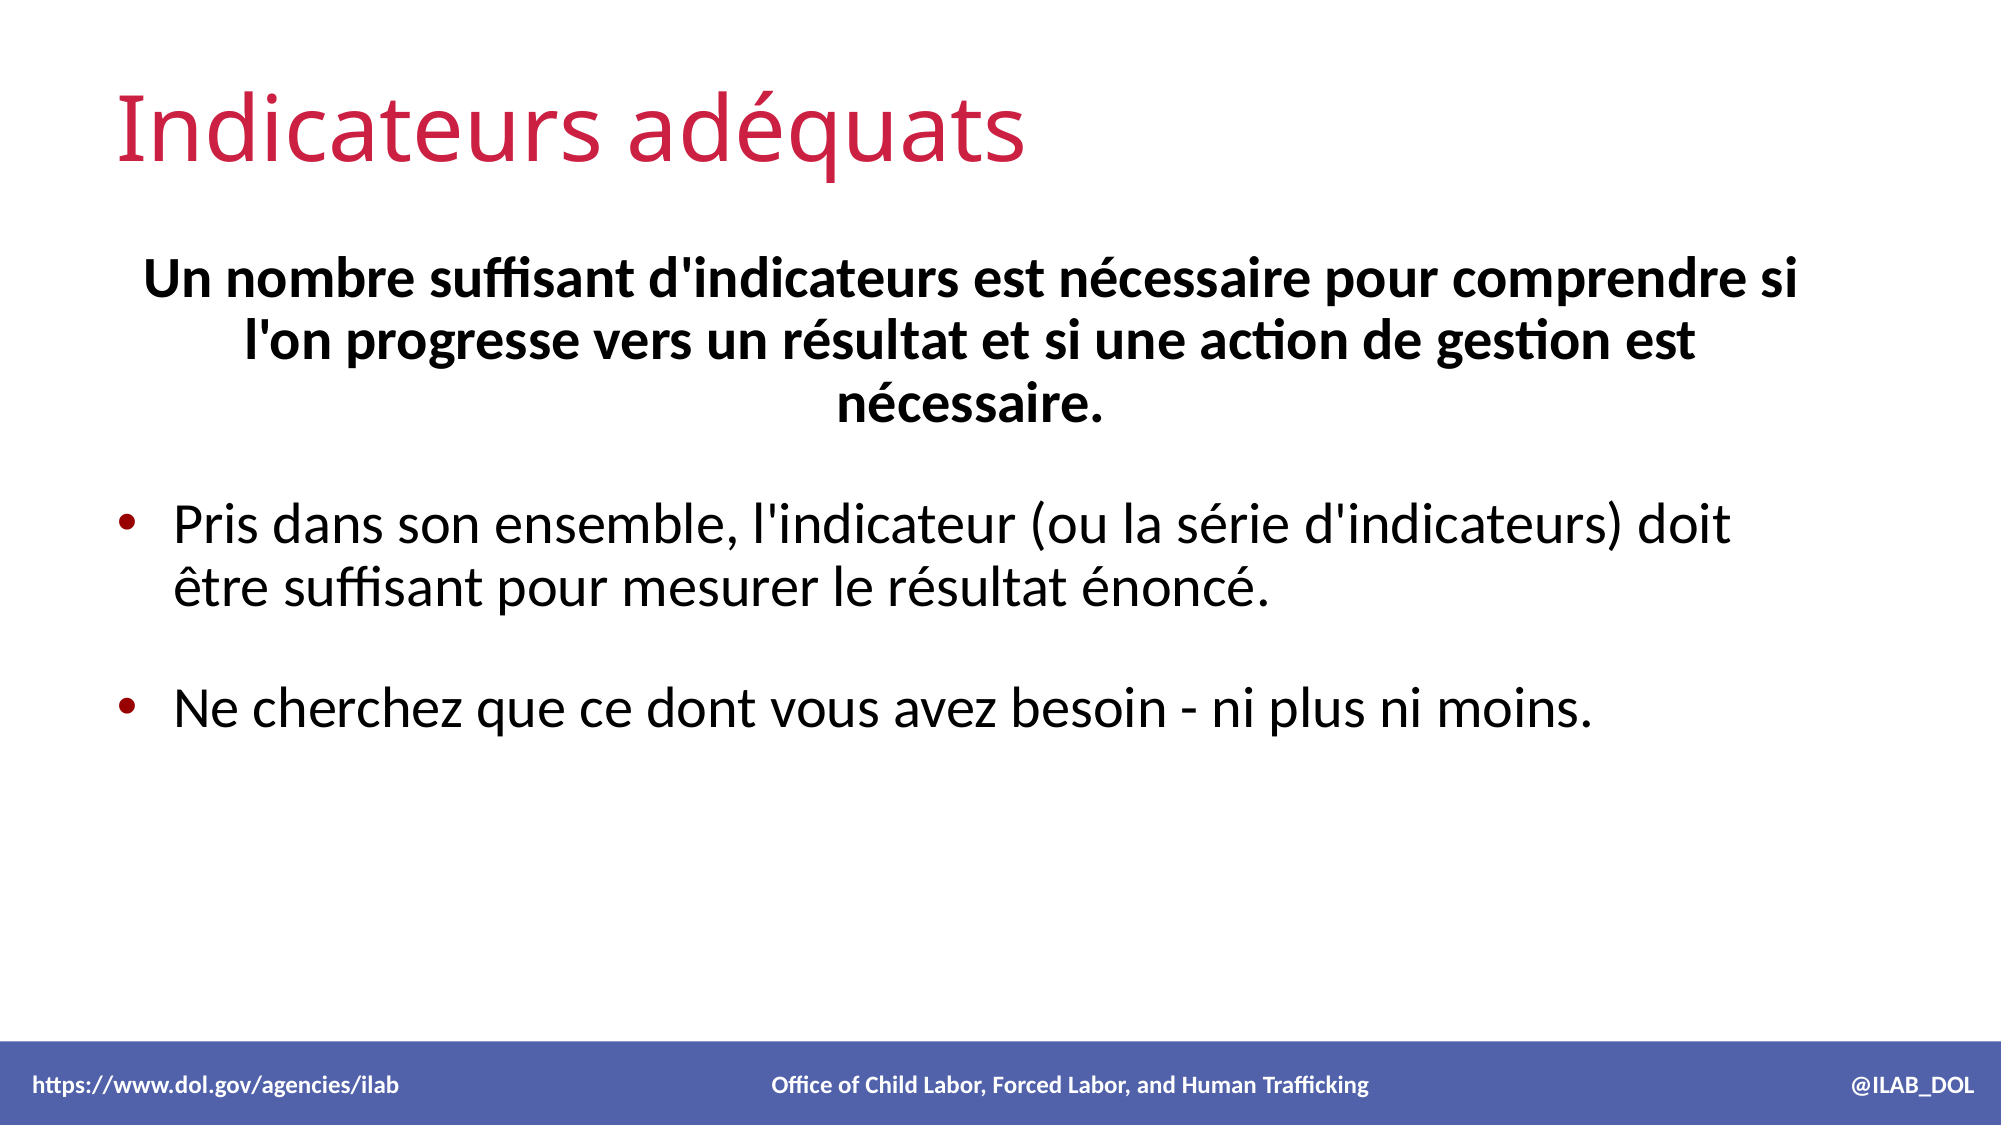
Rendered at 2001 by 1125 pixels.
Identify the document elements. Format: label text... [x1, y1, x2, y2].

footer https://www.dol.gov/agencies/ilab Office of Child Labor, Forced Labor, and Human Trafficking @ILAB_DOL [0, 1041, 2000, 1125]
title Indicateurs adéquats [101, 31, 1837, 190]
list Un nombre suffisant d'indicateurs est nécessaire pour comprendre si l'on progresse vers un résultat et si une action de gestion est nécessaire. Pris dans son ensemble, l'indicateur (ou la série d'indicateurs) doit être suffisant pour mesurer le résultat énoncé. Ne cherchez que ce dont vous avez besoin - ni plus ni moins. [101, 239, 1840, 809]
